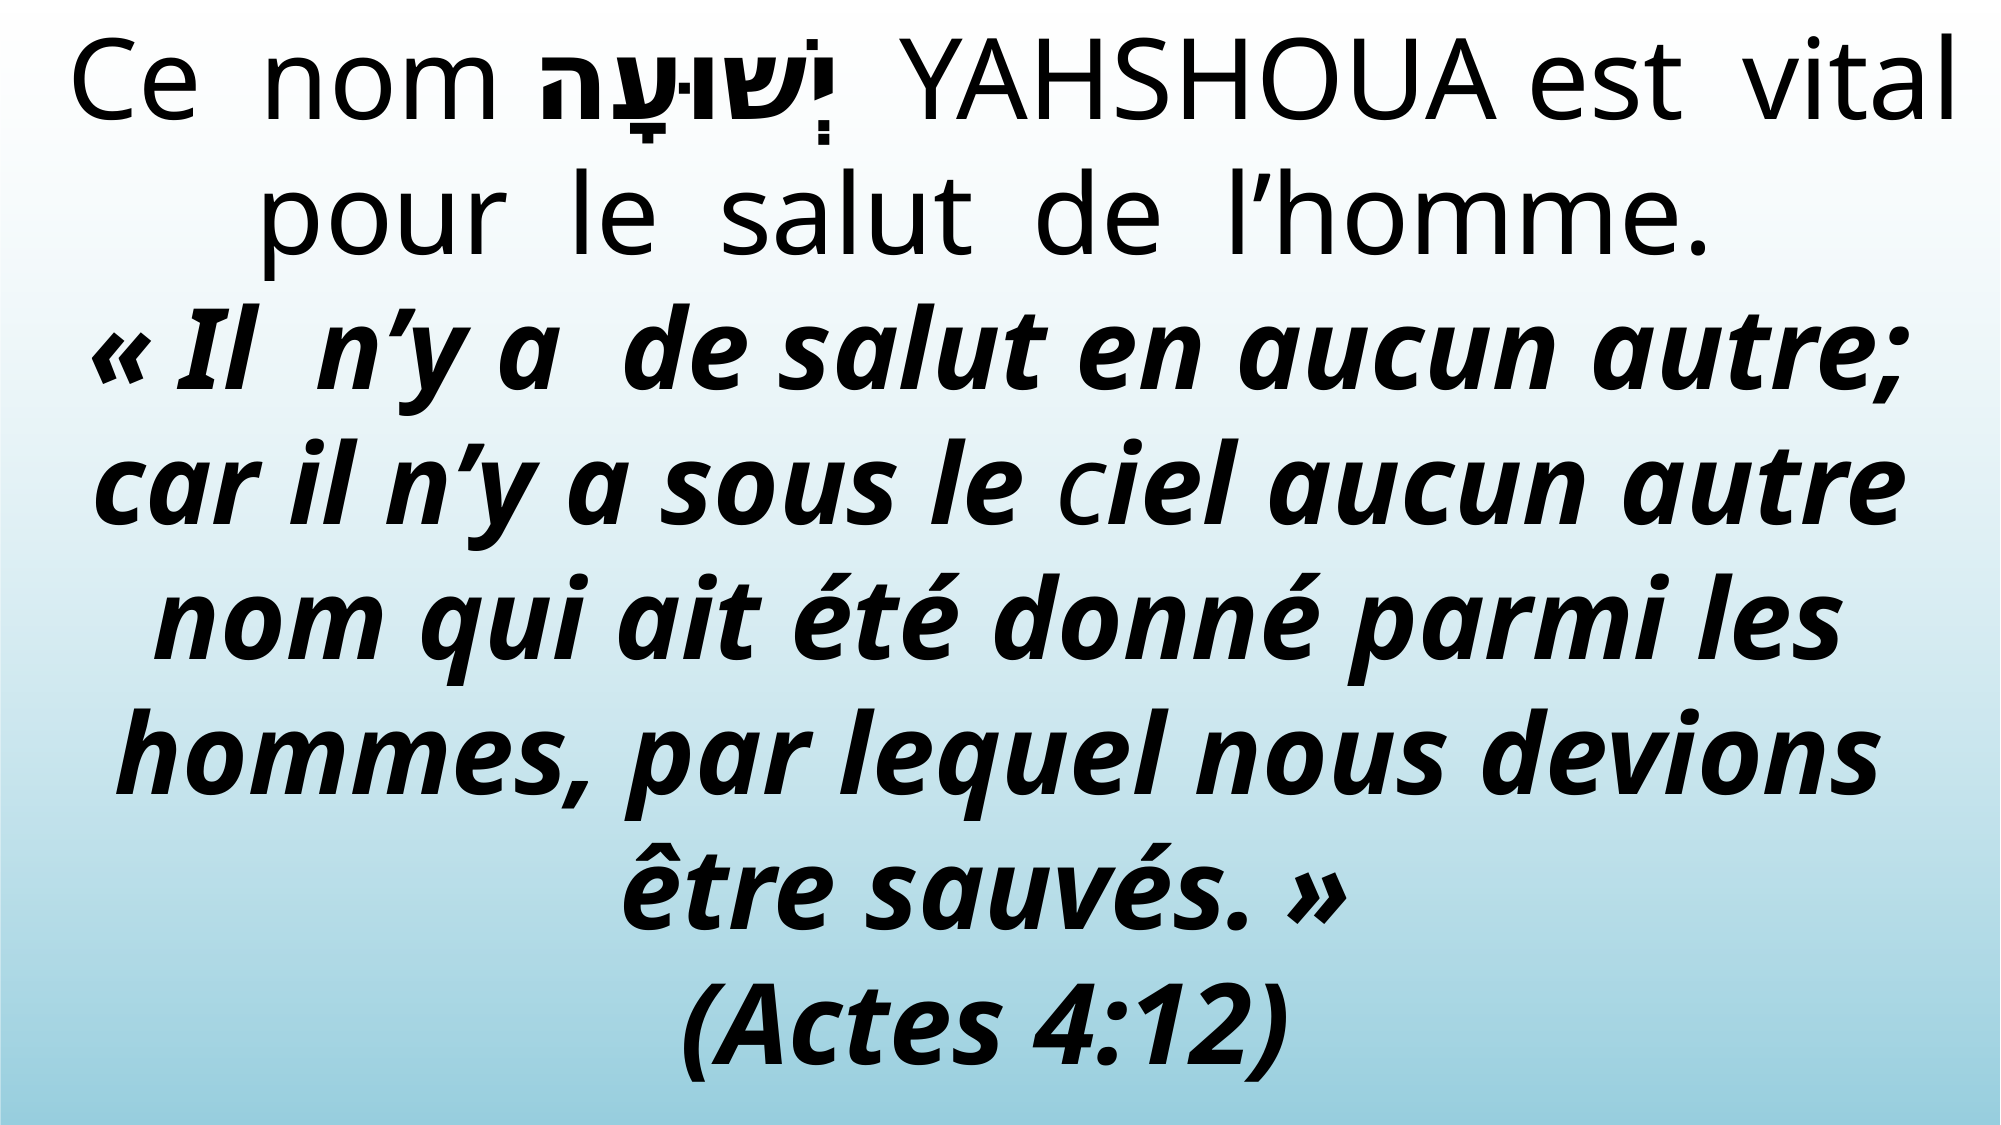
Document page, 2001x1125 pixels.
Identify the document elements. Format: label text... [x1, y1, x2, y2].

text_box Ce nom יְשׁוּעָה YAHSHOUA est vital pour le salut de l’homme. « Il n’y a de salut en aucun autre; car il n’y a sous le ciel aucun autre nom qui ait été donné parmi les hommes, par lequel nous devions être sauvés. » (Actes 4:12) [0, 0, 2000, 1095]
